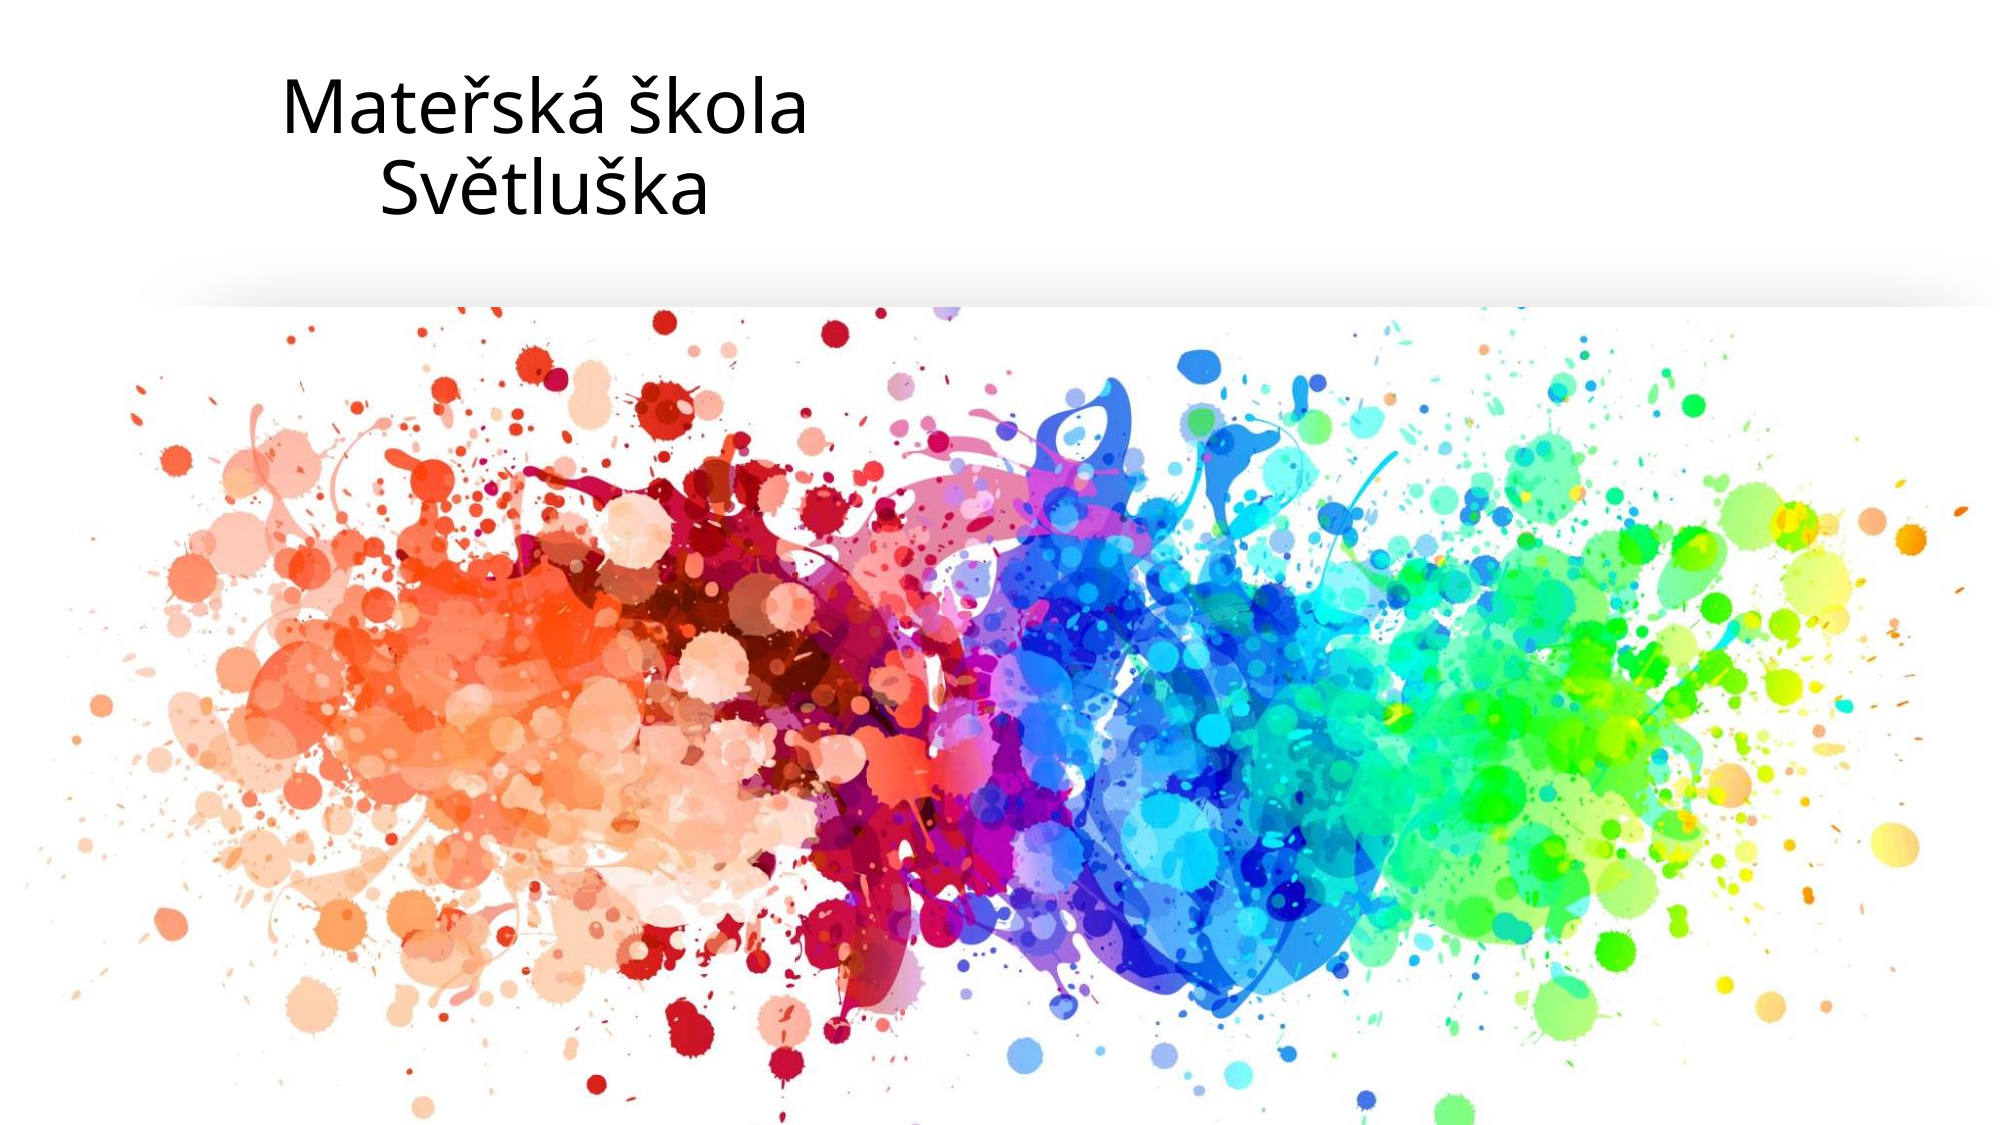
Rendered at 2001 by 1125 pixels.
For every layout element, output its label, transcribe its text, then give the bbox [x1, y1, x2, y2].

title Mateřská škola Světluška [96, 48, 995, 251]
picture [0, 307, 2000, 1125]
